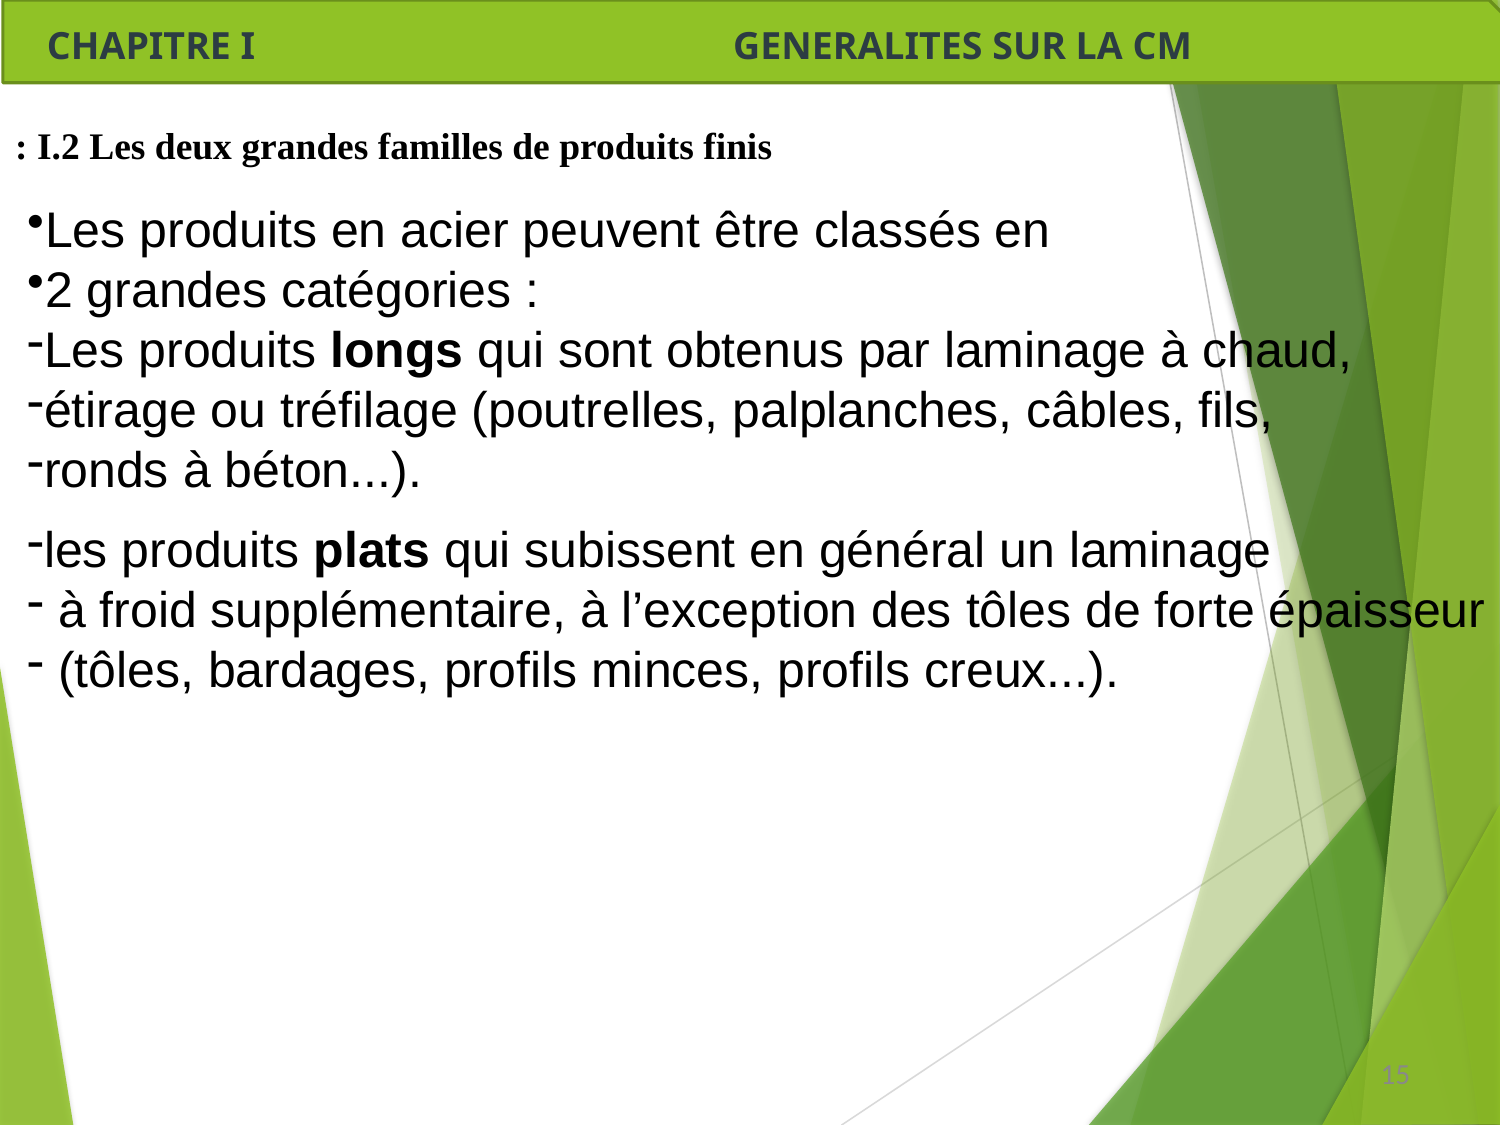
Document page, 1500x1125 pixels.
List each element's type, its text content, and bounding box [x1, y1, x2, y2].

text_box 15 [1074, 1042, 1425, 1103]
text_box I.2 Les deux grandes familles de produits finis : Les produits en acier peuvent être classés en 2 grandes catégories : Les produits longs qui sont obtenus par laminage à chaud, étirage ou tréfilage (poutrelles, palplanches, câbles, fils, ronds à béton...). les produits plats qui subissent en général un laminage à froid supplémentaire, à l’exception des tôles de forte épaisseur (tôles, bardages, profils minces, profils creux...). [4, 0, 1500, 869]
